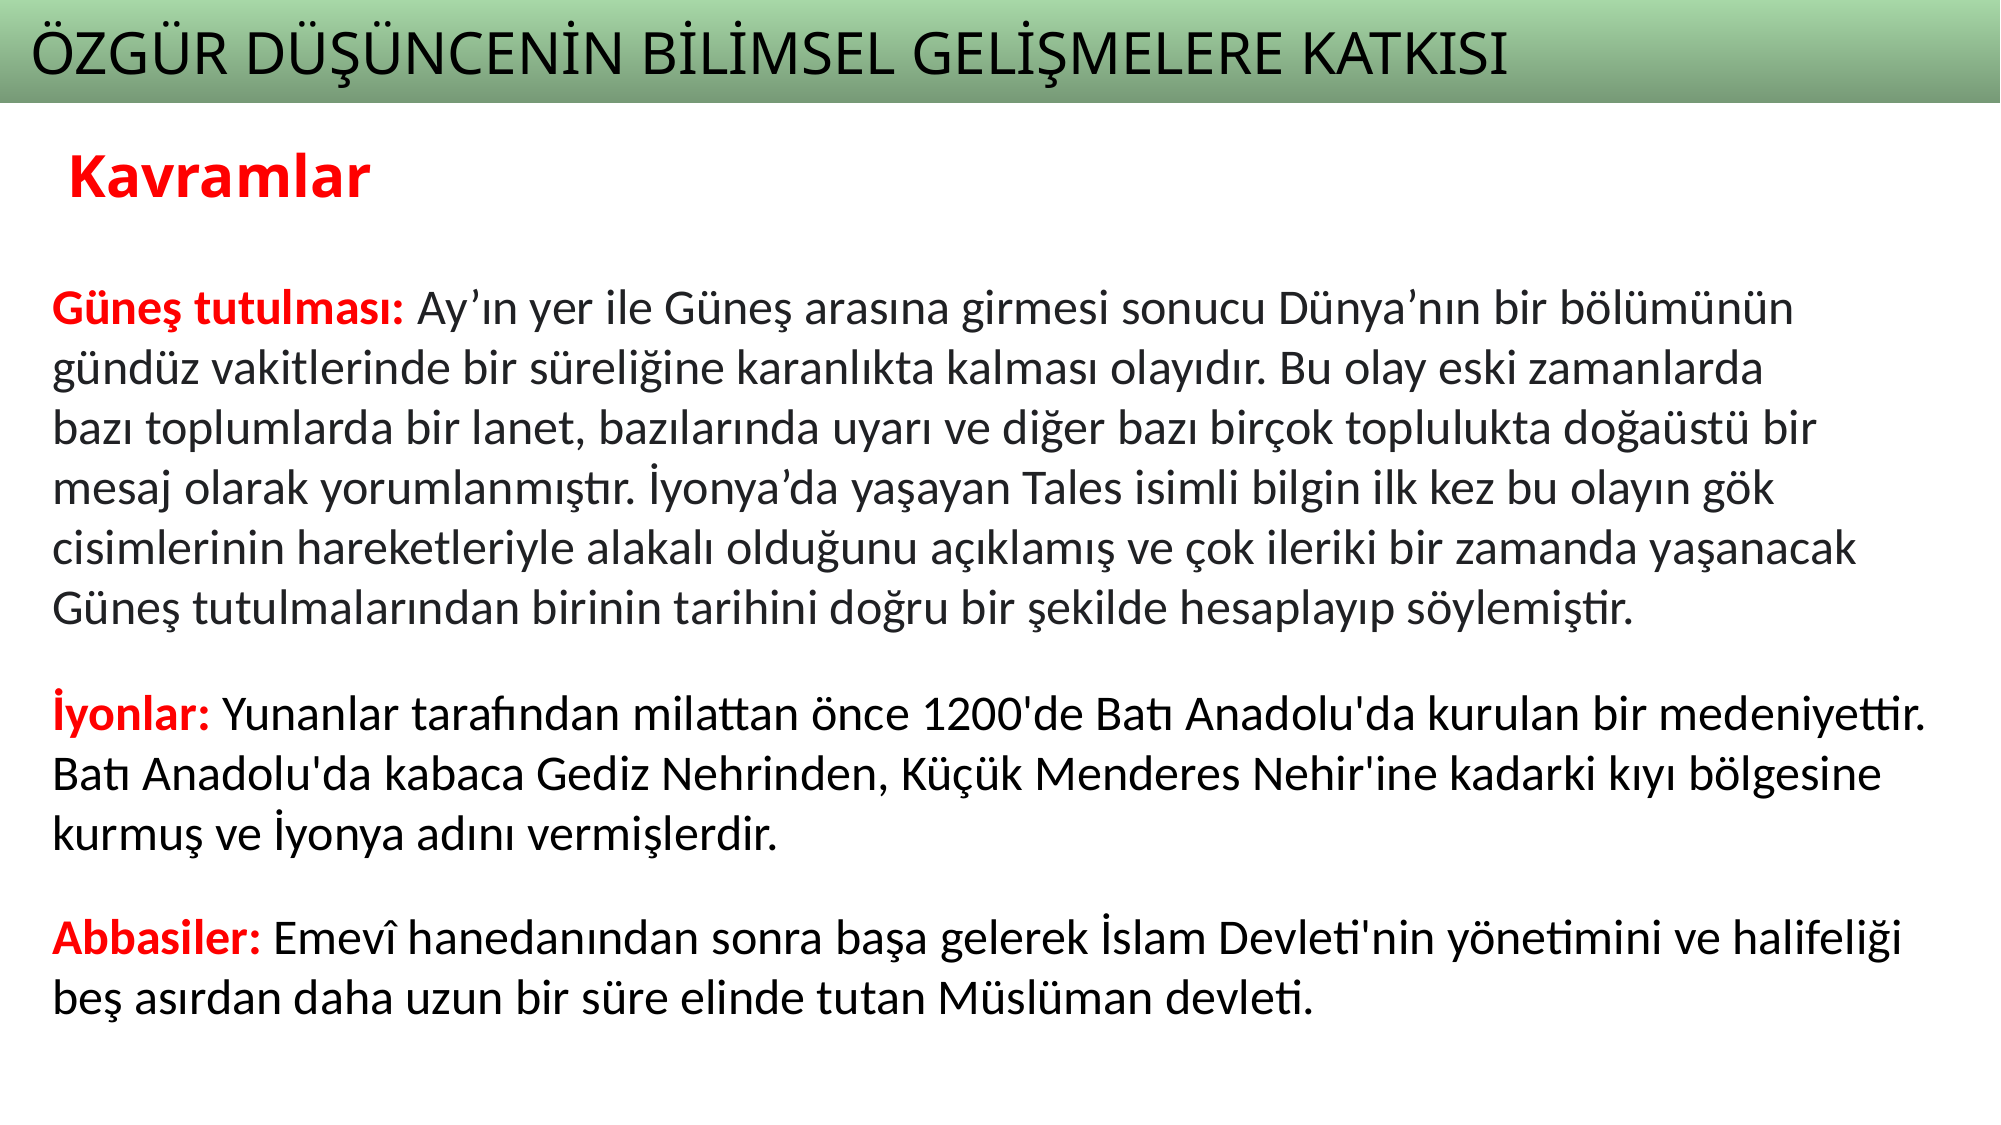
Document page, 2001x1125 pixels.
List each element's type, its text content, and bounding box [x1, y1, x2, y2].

text_box İyonlar: Yunanlar tarafından milattan önce 1200'de Batı Anadolu'da kurulan bir medeniyettir. Batı Anadolu'da kabaca Gediz Nehrinden, Küçük Menderes Nehir'ine kadarki kıyı bölgesine kurmuş ve İyonya adını vermişlerdir. [37, 673, 1943, 869]
text_box ÖZGÜR DÜŞÜNCENİN BİLİMSEL GELİŞMELERE KATKISI [0, 0, 2000, 103]
text_box Güneş tutulması: Ay’ın yer ile Güneş arasına girmesi sonucu Dünya’nın bir bölümünün gündüz vakitlerinde bir süreliğine karanlıkta kalması olayıdır. Bu olay eski zamanlarda bazı toplumlarda bir lanet, bazılarında uyarı ve diğer bazı birçok toplulukta doğaüstü bir mesaj olarak yorumlanmıştır. İyonya’da yaşayan Tales isimli bilgin ilk kez bu olayın gök cisimlerinin hareketleriyle alakalı olduğunu açıklamış ve çok ileriki bir zamanda yaşanacak Güneş tutulmalarından birinin tarihini doğru bir şekilde hesaplayıp söylemiştir. [37, 267, 1943, 643]
text_box Kavramlar [52, 131, 387, 217]
text_box Abbasiler: Emevî hanedanından sonra başa gelerek İslam Devleti'nin yönetimini ve halifeliği beş asırdan daha uzun bir süre elinde tutan Müslüman devleti. [37, 897, 1943, 1033]
